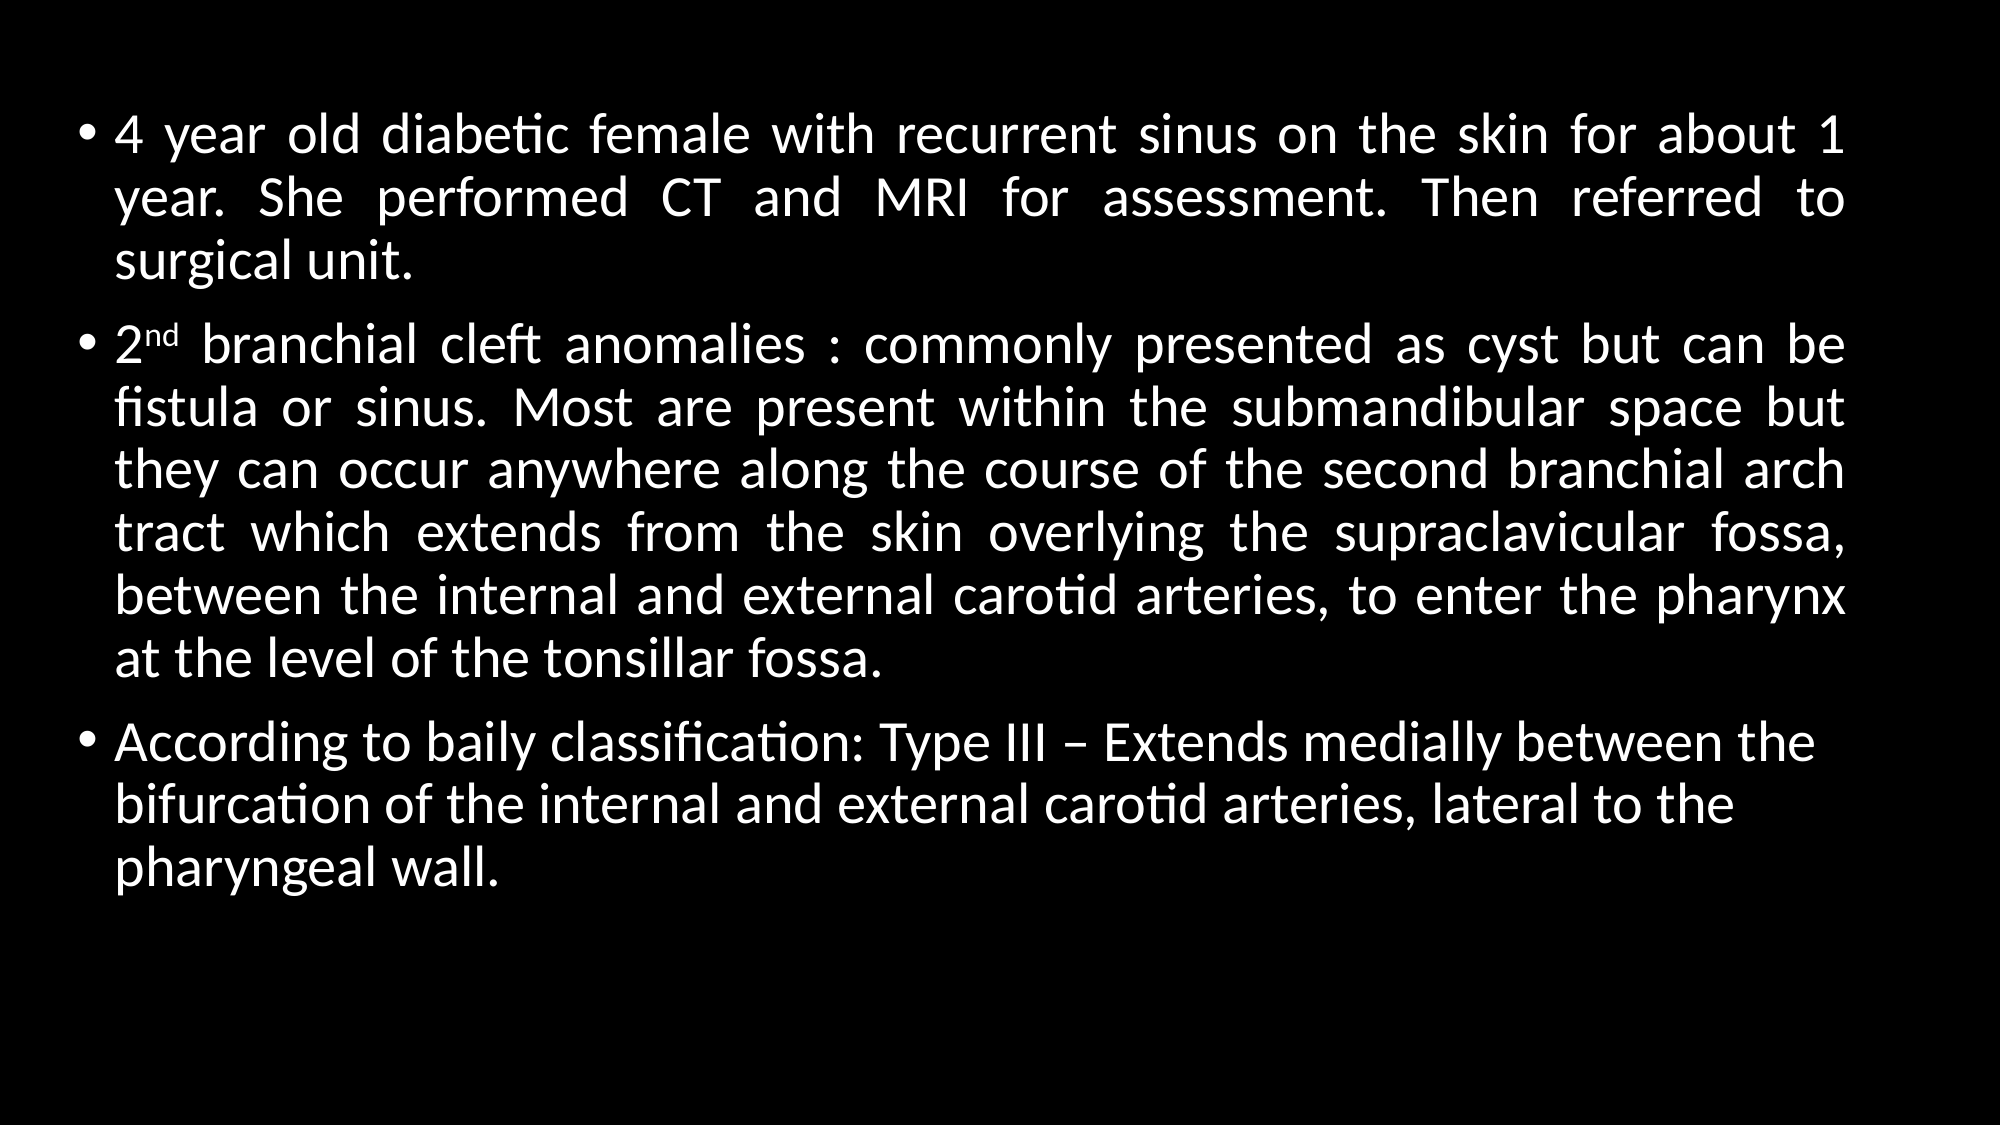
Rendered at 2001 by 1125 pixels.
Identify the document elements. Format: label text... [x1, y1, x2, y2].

list 4 year old diabetic female with recurrent sinus on the skin for about 1 year. She performed CT and MRI for assessment. Then referred to surgical unit. 2nd branchial cleft anomalies : commonly presented as cyst but can be fistula or sinus. Most are present within the submandibular space but they can occur anywhere along the course of the second branchial arch tract which extends from the skin overlying the supraclavicular fossa, between the internal and external carotid arteries, to enter the pharynx at the level of the tonsillar fossa. According to baily classification: Type III – Extends medially between the bifurcation of the internal and external carotid arteries, lateral to the pharyngeal wall. [62, 96, 1863, 1014]
